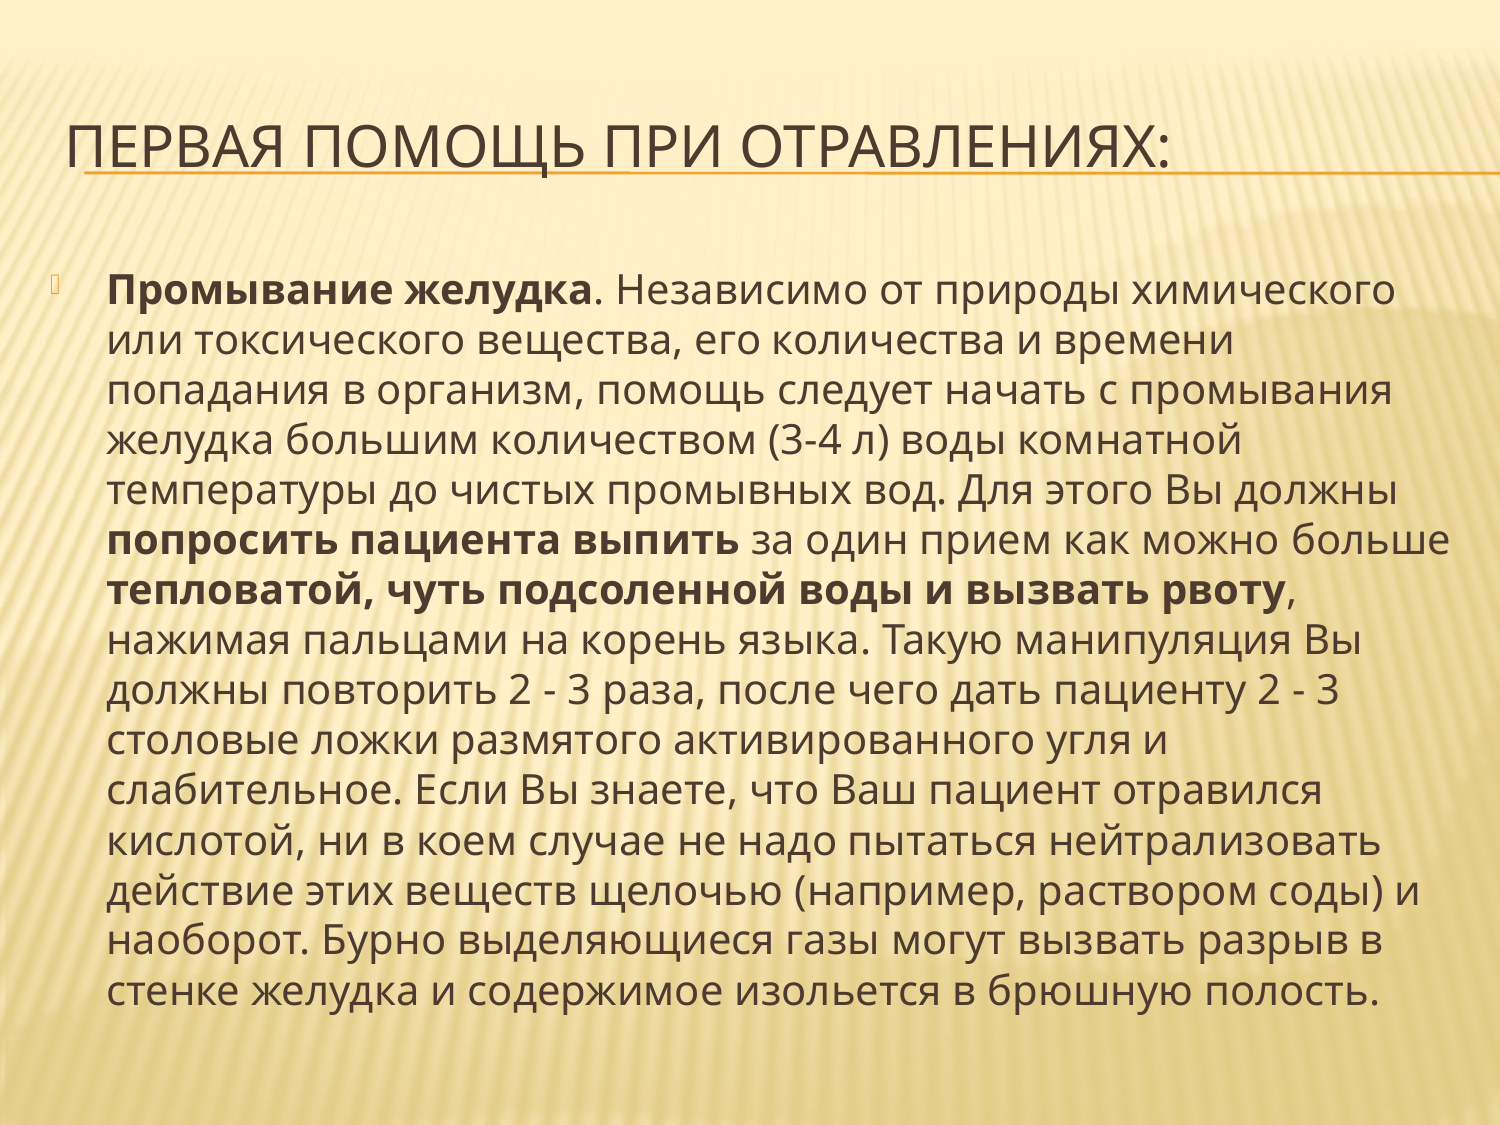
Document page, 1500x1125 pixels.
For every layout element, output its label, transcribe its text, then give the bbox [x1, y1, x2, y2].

list Промывание желудка. Независимо от природы химического или токсического вещества, его количества и времени попадания в организм, помощь следует начать с промывания желудка большим количеством (3-4 л) воды комнатной температуры до чистых промывных вод. Для этого Вы должны попросить пациента выпить за один прием как можно больше тепловатой, чуть подсоленной воды и вызвать рвоту, нажимая пальцами на корень языка. Такую манипуляция Вы должны повторить 2 - 3 раза, после чего дать пациенту 2 - 3 столовые ложки размятого активированного угля и слабительное. Если Вы знаете, что Ваш пациент отравился кислотой, ни в коем случае не надо пытаться нейтрализовать действие этих веществ щелочью (например, раствором соды) и наоборот. Бурно выделяющиеся газы могут вызвать разрыв в стенке желудка и содержимое изольется в брюшную полость. [35, 254, 1475, 1079]
title Первая помощь при отравлениях: [50, 75, 1475, 213]
